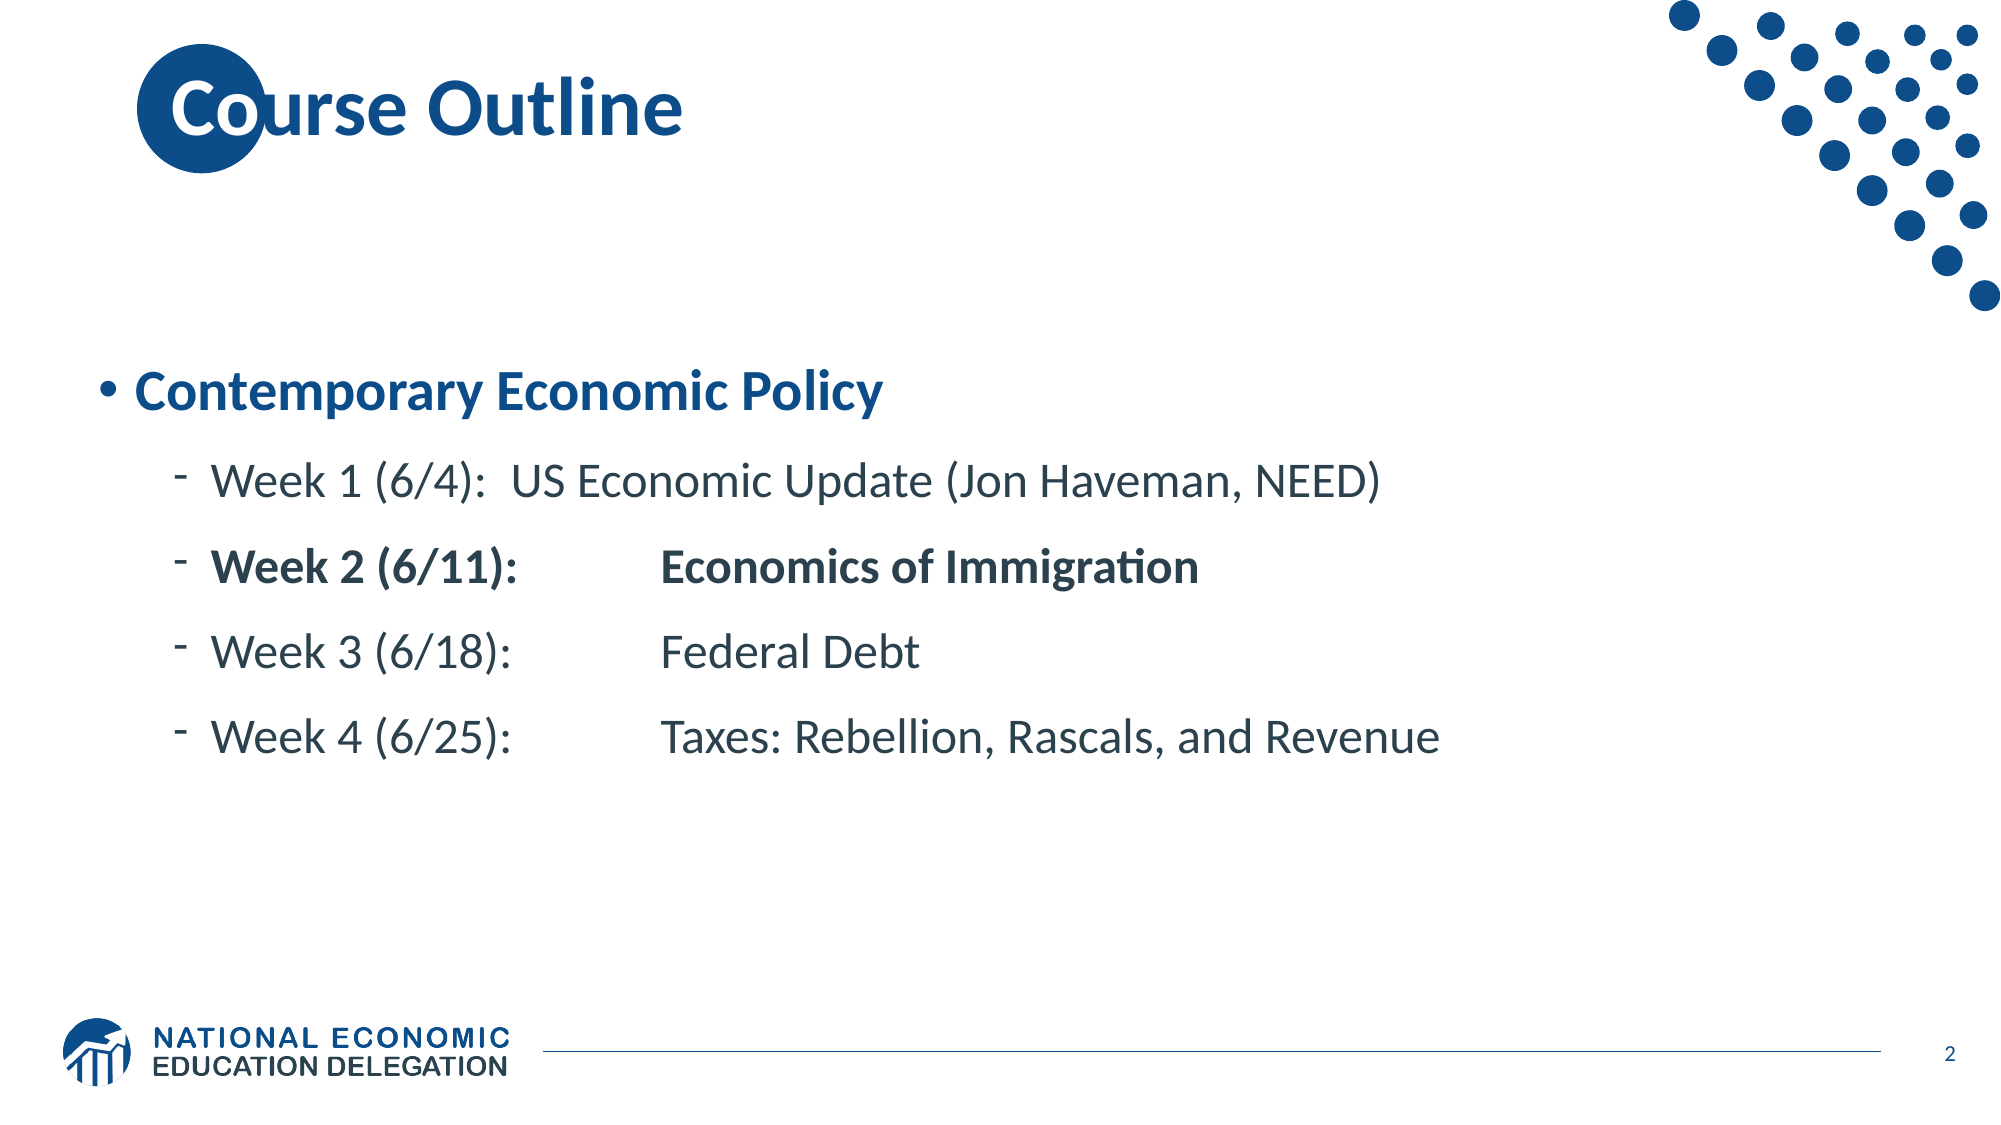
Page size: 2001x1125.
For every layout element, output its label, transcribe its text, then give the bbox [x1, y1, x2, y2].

slide_number 2 [1521, 1022, 1972, 1082]
title Course Outline [137, 0, 1863, 205]
list Contemporary Economic Policy Week 1 (6/4): US Economic Update (Jon Haveman, NEED) Week 2 (6/11): Economics of Immigration Week 3 (6/18): Federal Debt Week 4 (6/25): Taxes: Rebellion, Rascals, and Revenue [83, 205, 1917, 920]
picture [55, 1013, 520, 1091]
